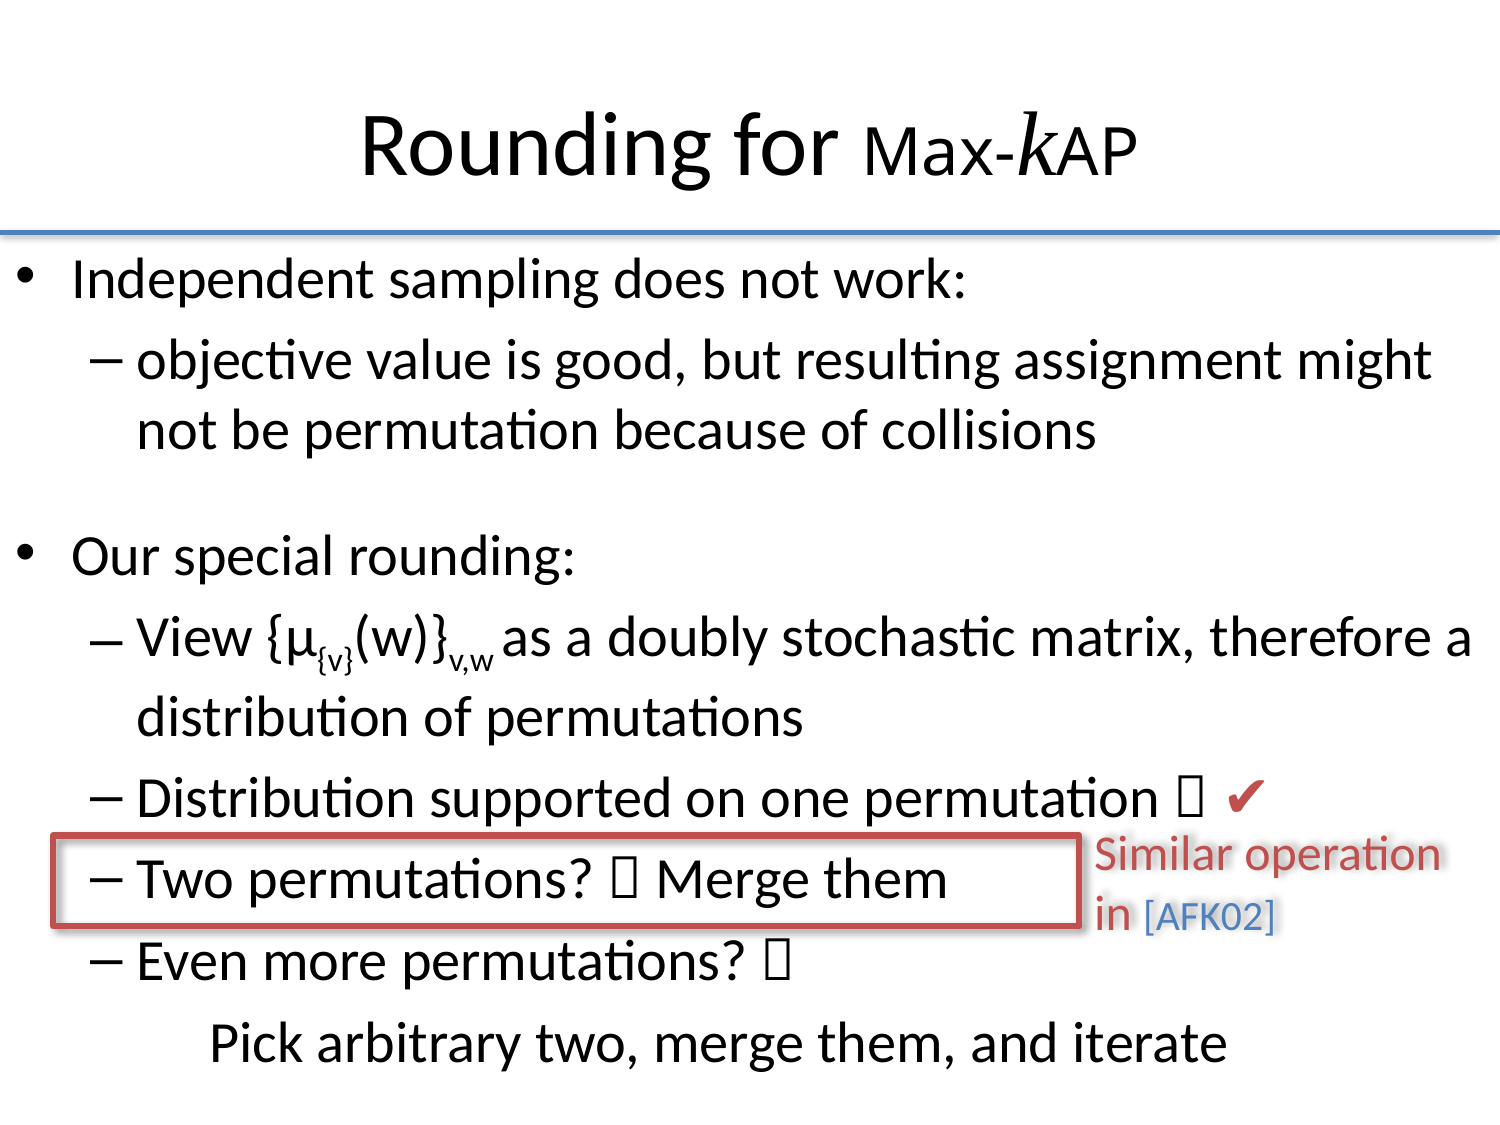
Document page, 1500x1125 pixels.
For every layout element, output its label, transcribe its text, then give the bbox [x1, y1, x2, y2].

title Rounding for Max-kAP [75, 45, 1425, 232]
text_box [51, 833, 1079, 928]
text_box Similar operation in [AFK02] [1079, 812, 1472, 948]
list Independent sampling does not work: objective value is good, but resulting assignment might not be permutation because of collisions Our special rounding: View {μ{v}(w)}v,w as a doubly stochastic matrix, therefore a distribution of permutations Distribution supported on one permutation  ✔ Two permutations?  Merge them Even more permutations?  Pick arbitrary two, merge them, and iterate [0, 232, 1500, 1125]
